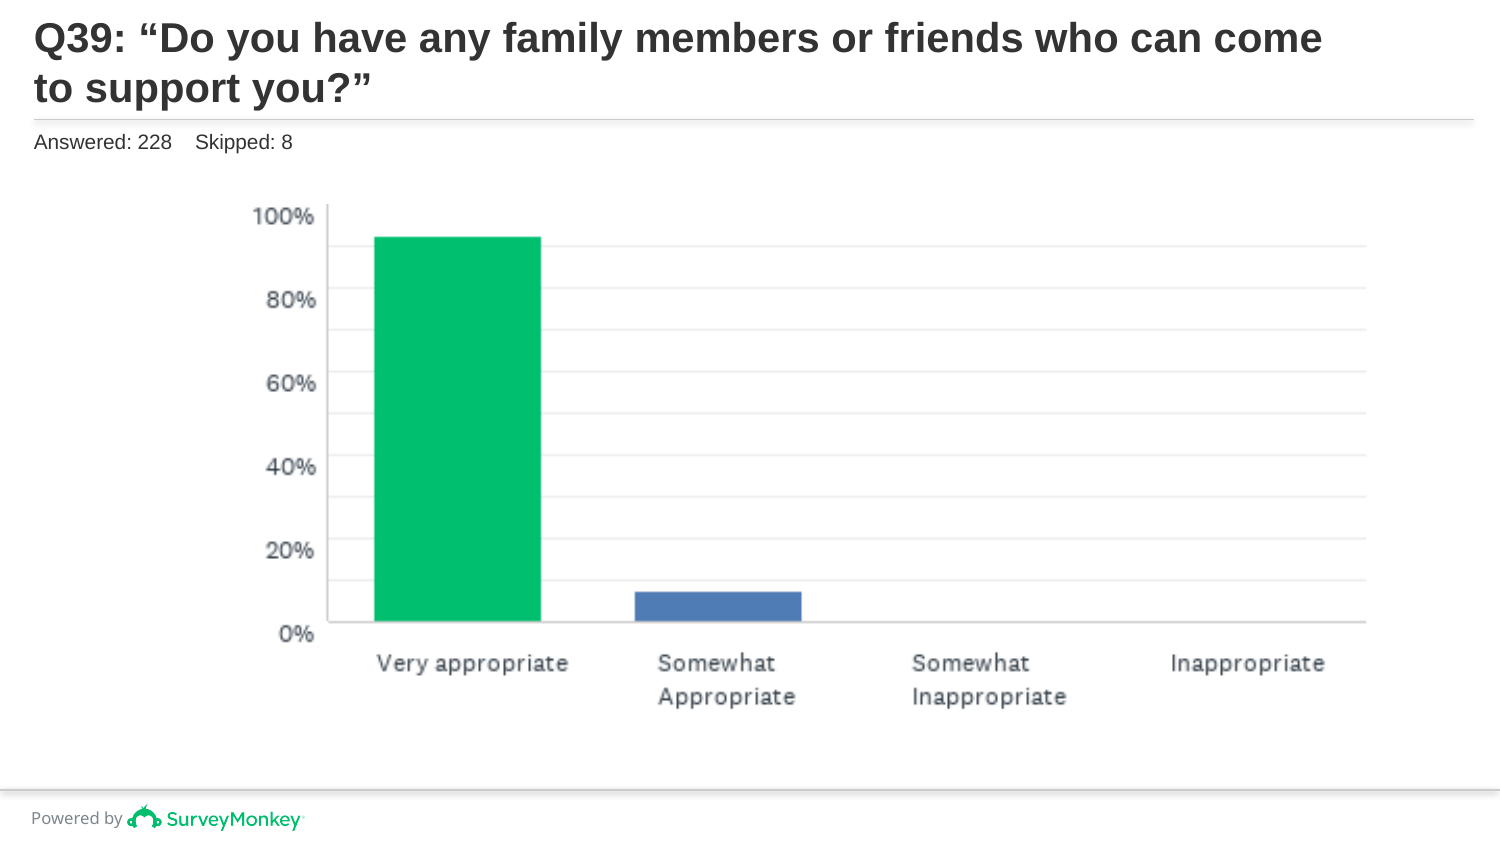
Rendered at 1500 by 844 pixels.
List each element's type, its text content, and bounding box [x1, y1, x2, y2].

picture [131, 204, 1369, 726]
title Q39: “Do you have any family members or friends who can come to support you?” [18, 54, 1369, 119]
picture [116, 793, 316, 842]
list Answered: 228 Skipped: 8 [18, 120, 894, 162]
